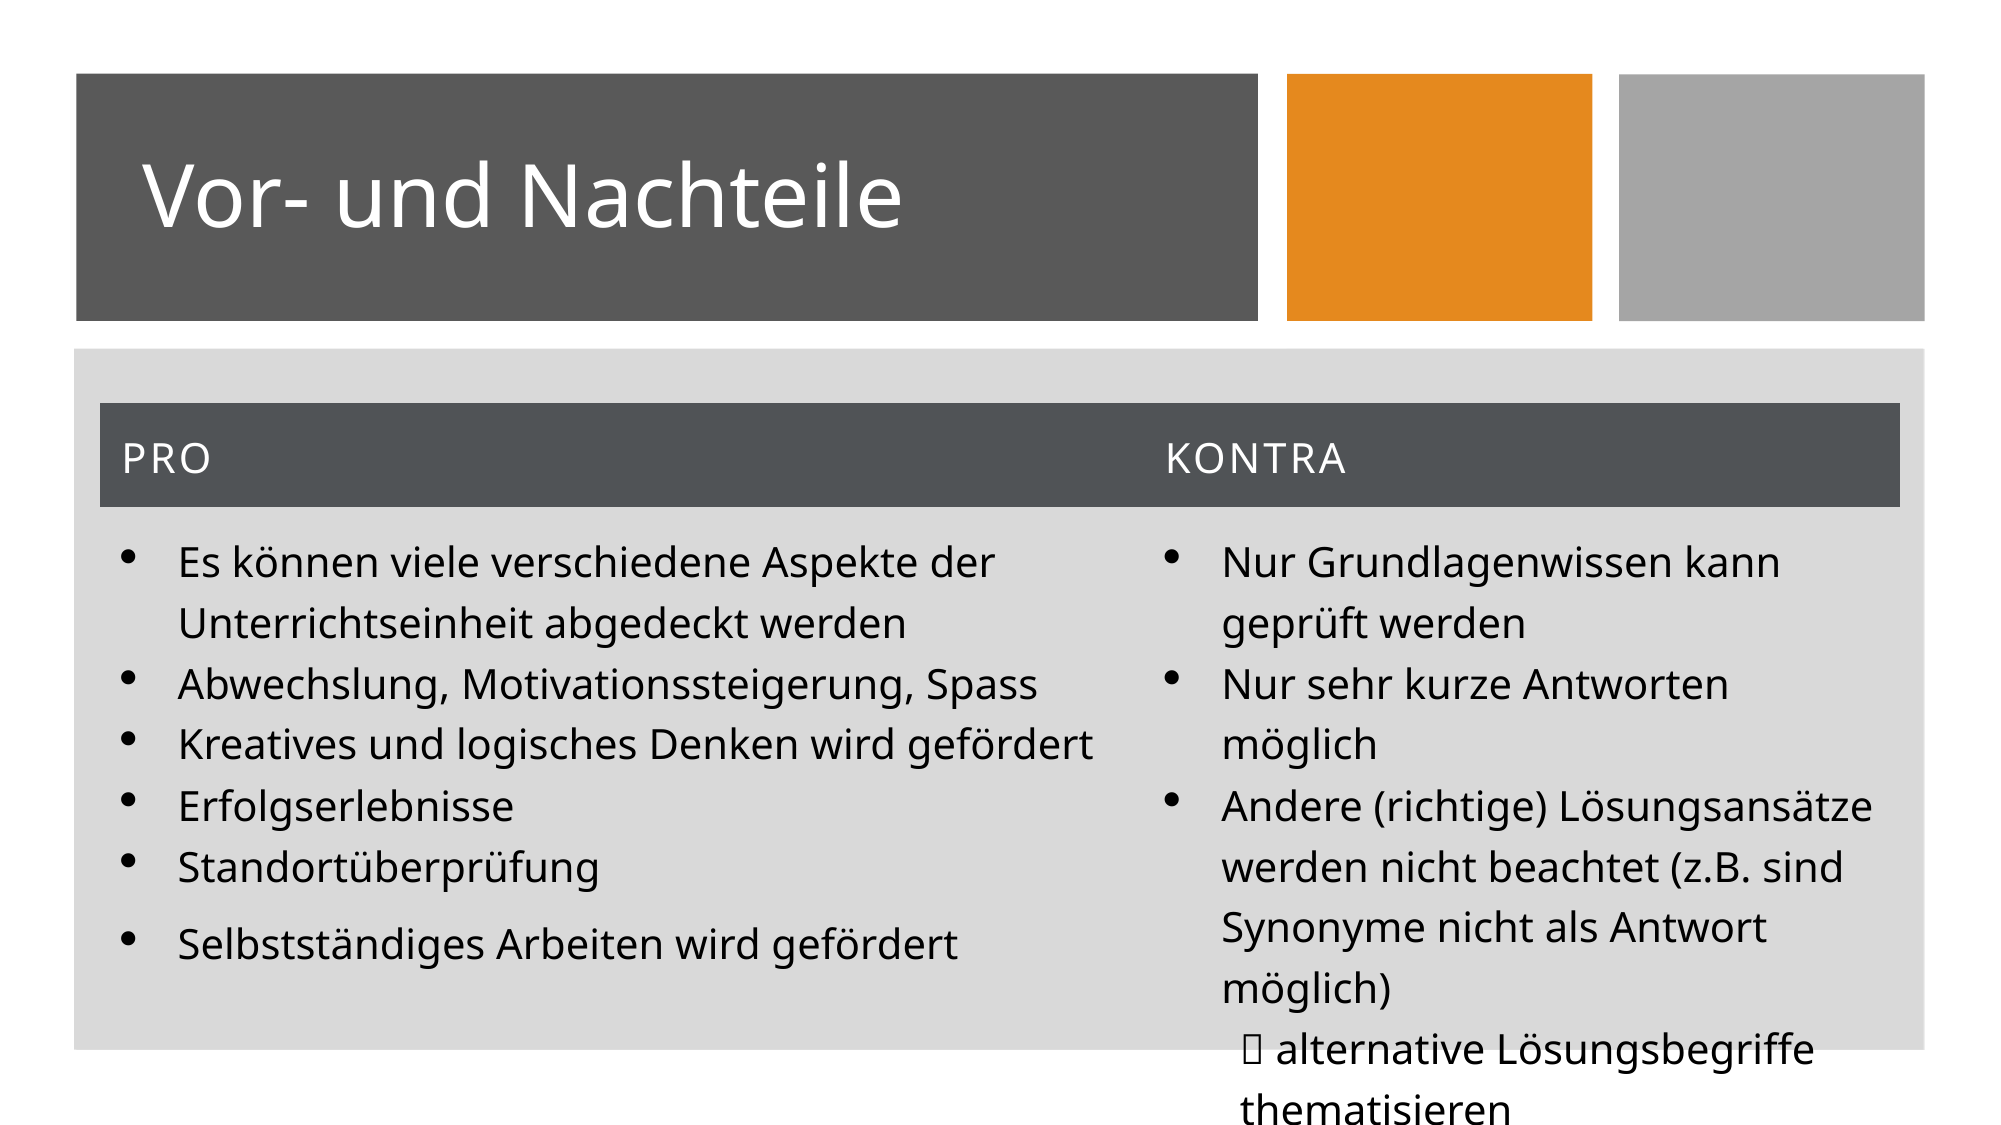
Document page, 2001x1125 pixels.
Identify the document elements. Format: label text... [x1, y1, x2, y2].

text_box [75, 72, 1259, 322]
table_header Kontra [1144, 403, 1900, 507]
title Vor- und Nachteile [127, 113, 1212, 285]
table_cell Es können viele verschiedene Aspekte der Unterrichtseinheit abgedeckt werden Abwechslung, Motivationssteigerung, Spass Kreatives und logisches Denken wird gefördert Erfolgserlebnisse Standortüberprüfung Selbstständiges Arbeiten wird gefördert [100, 507, 1144, 1125]
text_box [73, 348, 1924, 1051]
text_box [1286, 73, 1593, 322]
table_cell Nur Grundlagenwissen kann geprüft werden Nur sehr kurze Antworten möglich Andere (richtige) Lösungsansätze werden nicht beachtet (z.B. sind Synonyme nicht als Antwort möglich)  alternative Lösungsbegriffe thematisieren [1144, 507, 1900, 1125]
text_box [1618, 73, 1926, 322]
table_header Pro [100, 403, 1144, 507]
